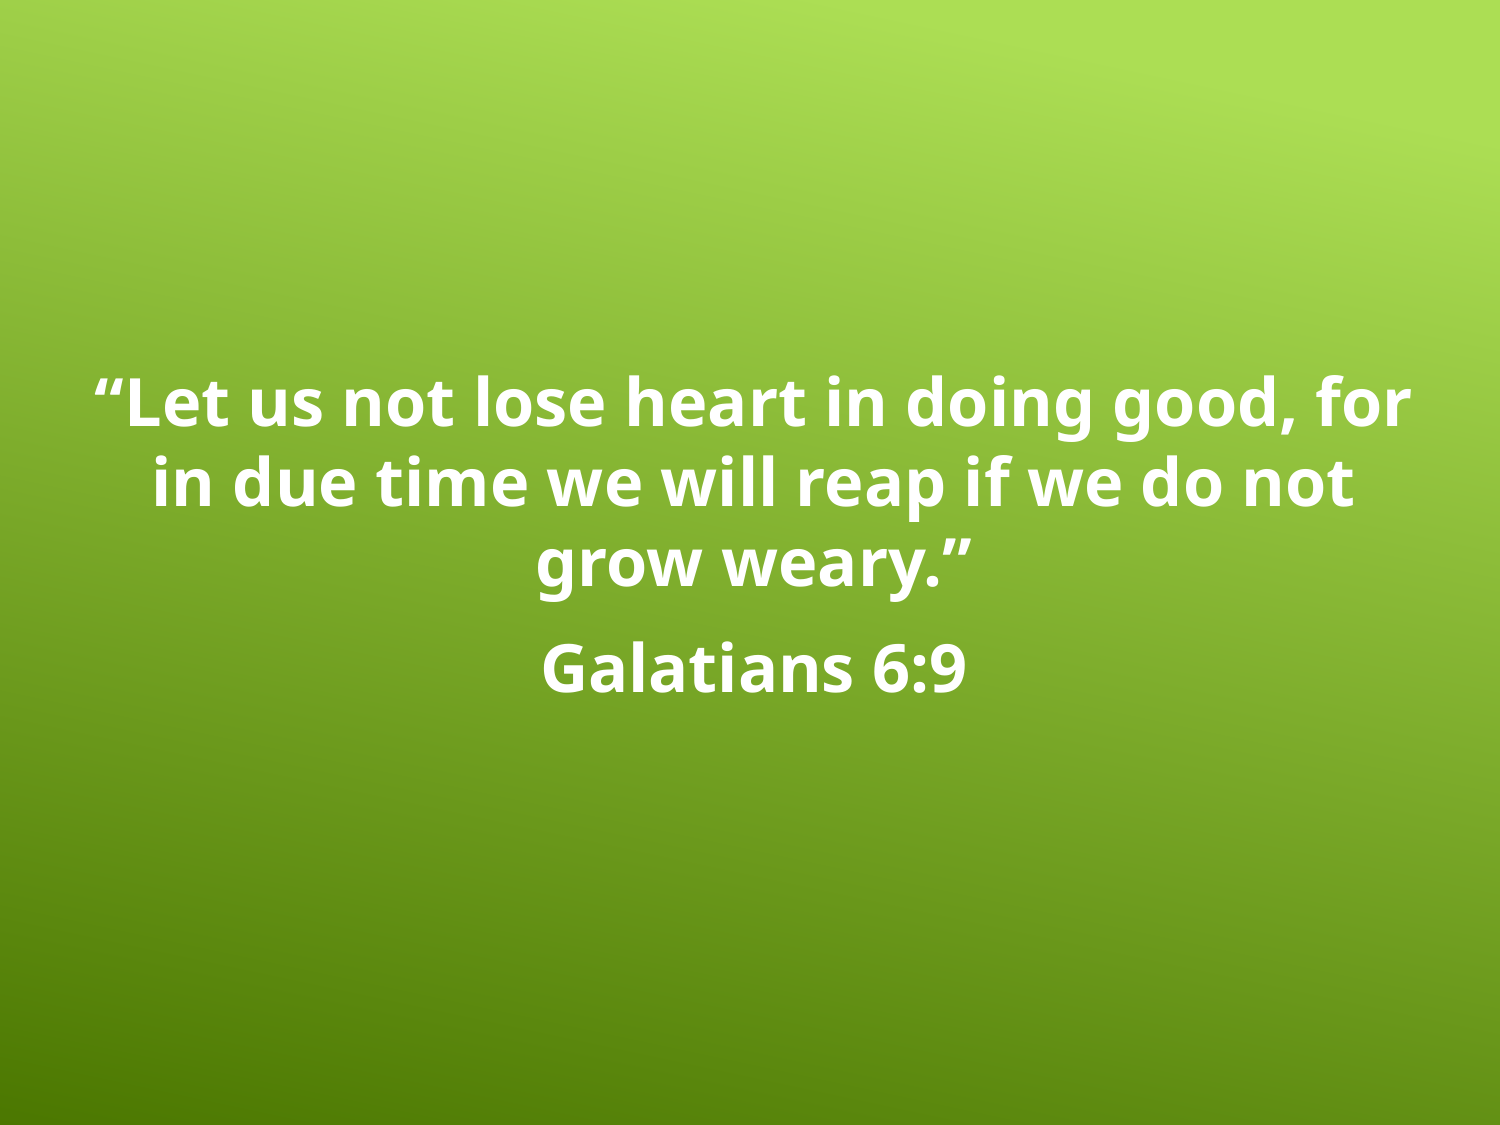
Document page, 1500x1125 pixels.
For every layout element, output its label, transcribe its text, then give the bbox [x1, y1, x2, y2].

list “Let us not lose heart in doing good, for in due time we will reap if we do not grow weary.” Galatians 6:9 [71, 60, 1437, 1077]
